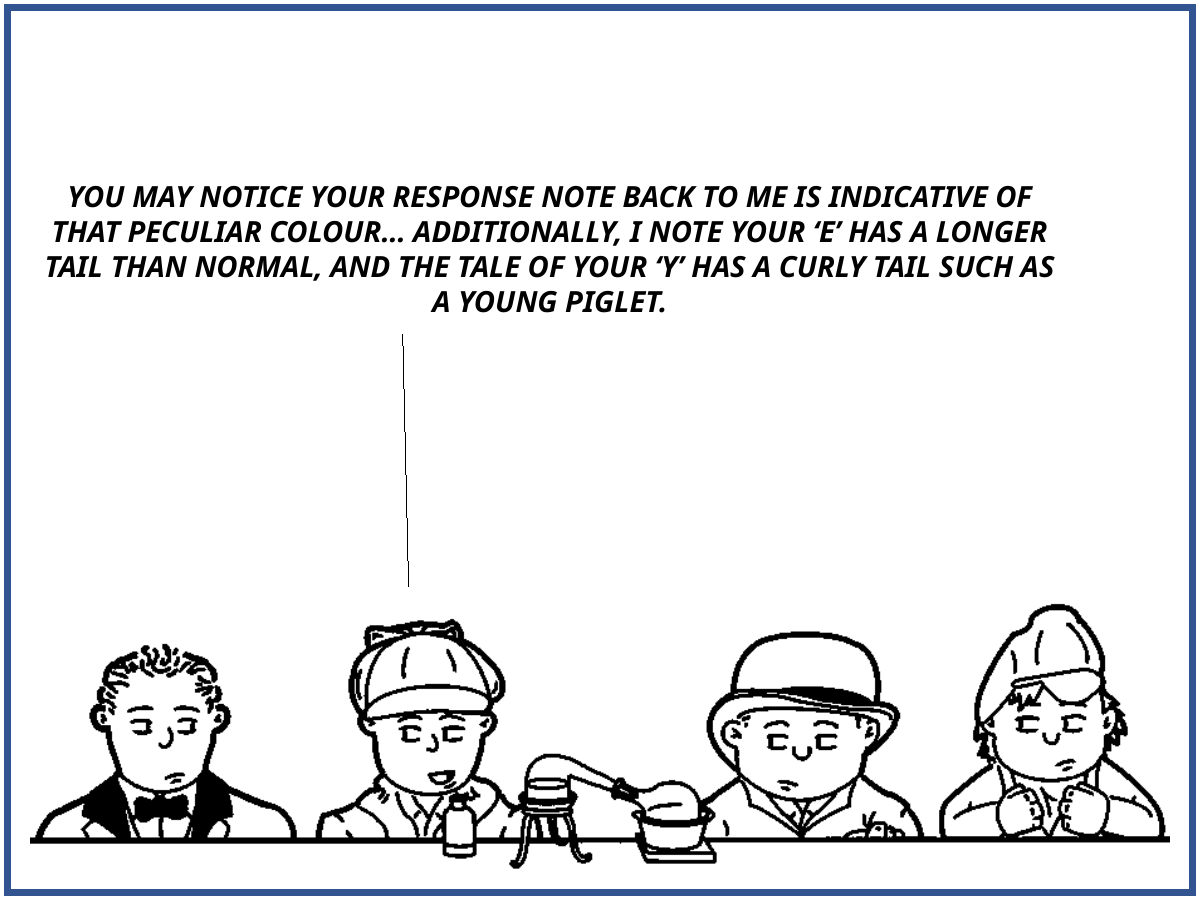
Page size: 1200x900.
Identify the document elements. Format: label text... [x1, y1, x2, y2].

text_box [29, 544, 1170, 876]
text_box YOU MAY NOTICE YOUR RESPONSE NOTE BACK TO ME IS INDICATIVE OF THAT PECULIAR COLOUR… ADDITIONALLY, I NOTE YOUR ‘E’ HAS A LONGER TAIL THAN NORMAL, AND THE TALE OF YOUR ‘Y’ HAS A CURLY TAIL SUCH AS A YOUNG PIGLET. [25, 171, 1074, 325]
